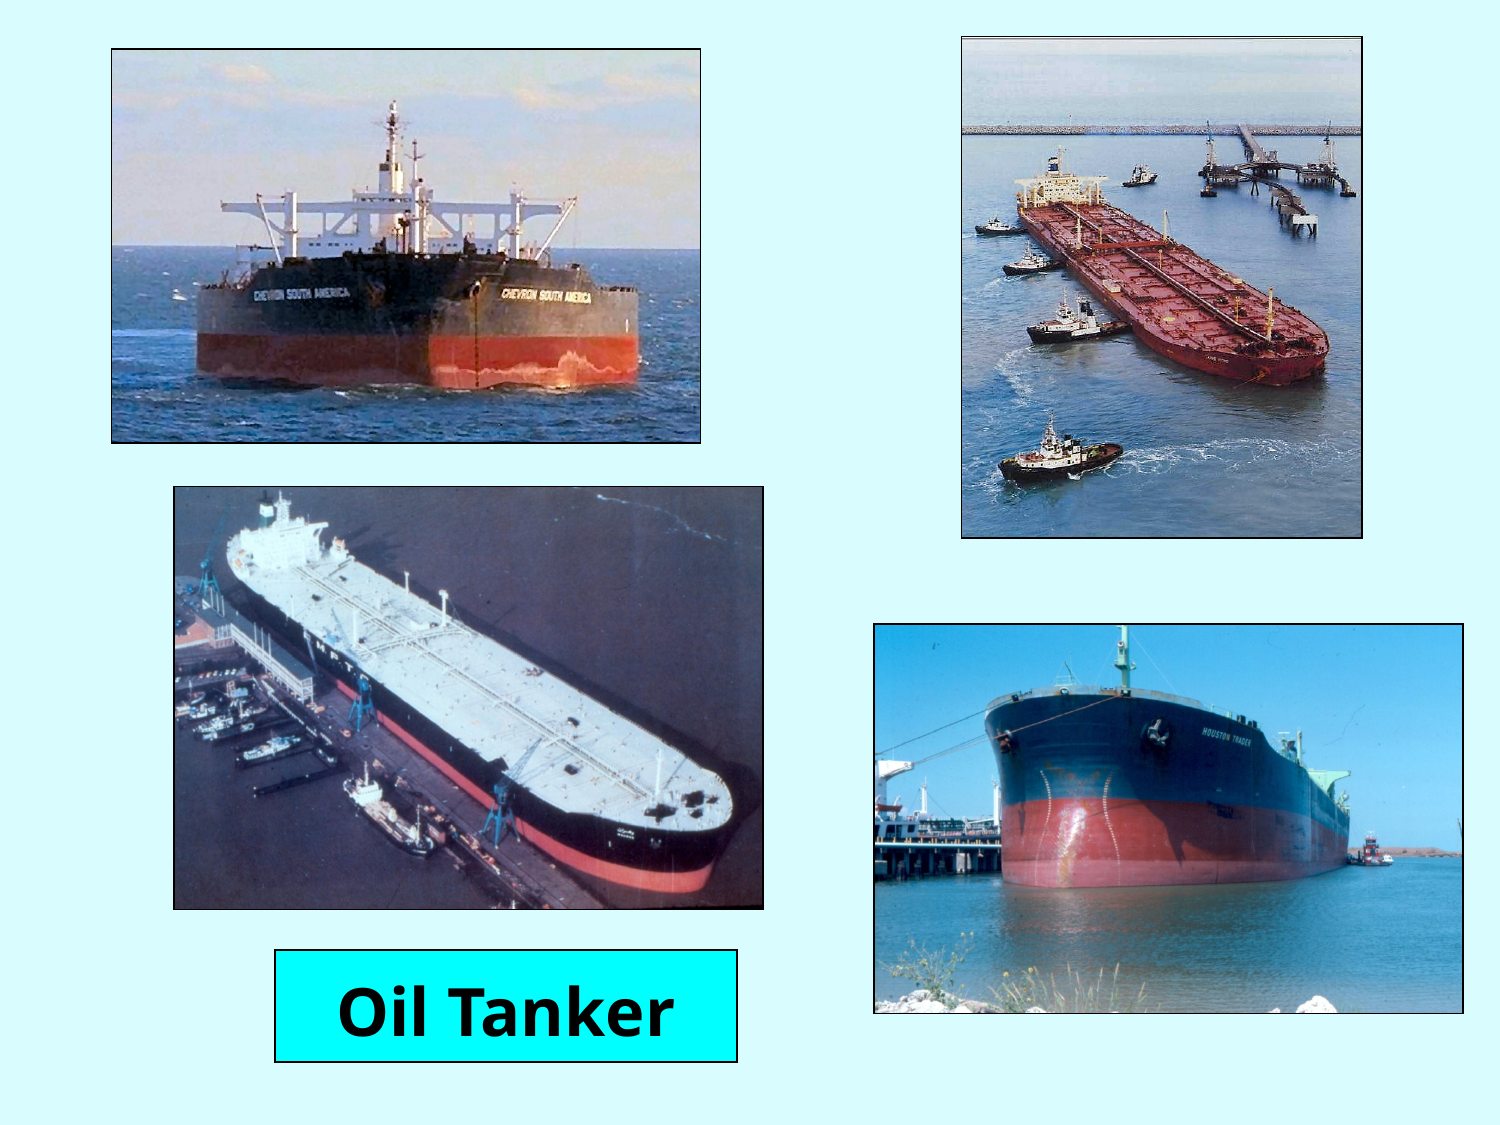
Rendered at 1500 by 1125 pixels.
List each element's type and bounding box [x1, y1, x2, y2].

picture [874, 624, 1463, 1014]
picture [112, 49, 701, 443]
text_box [212, 949, 801, 1063]
picture [174, 487, 763, 910]
picture [962, 37, 1362, 538]
